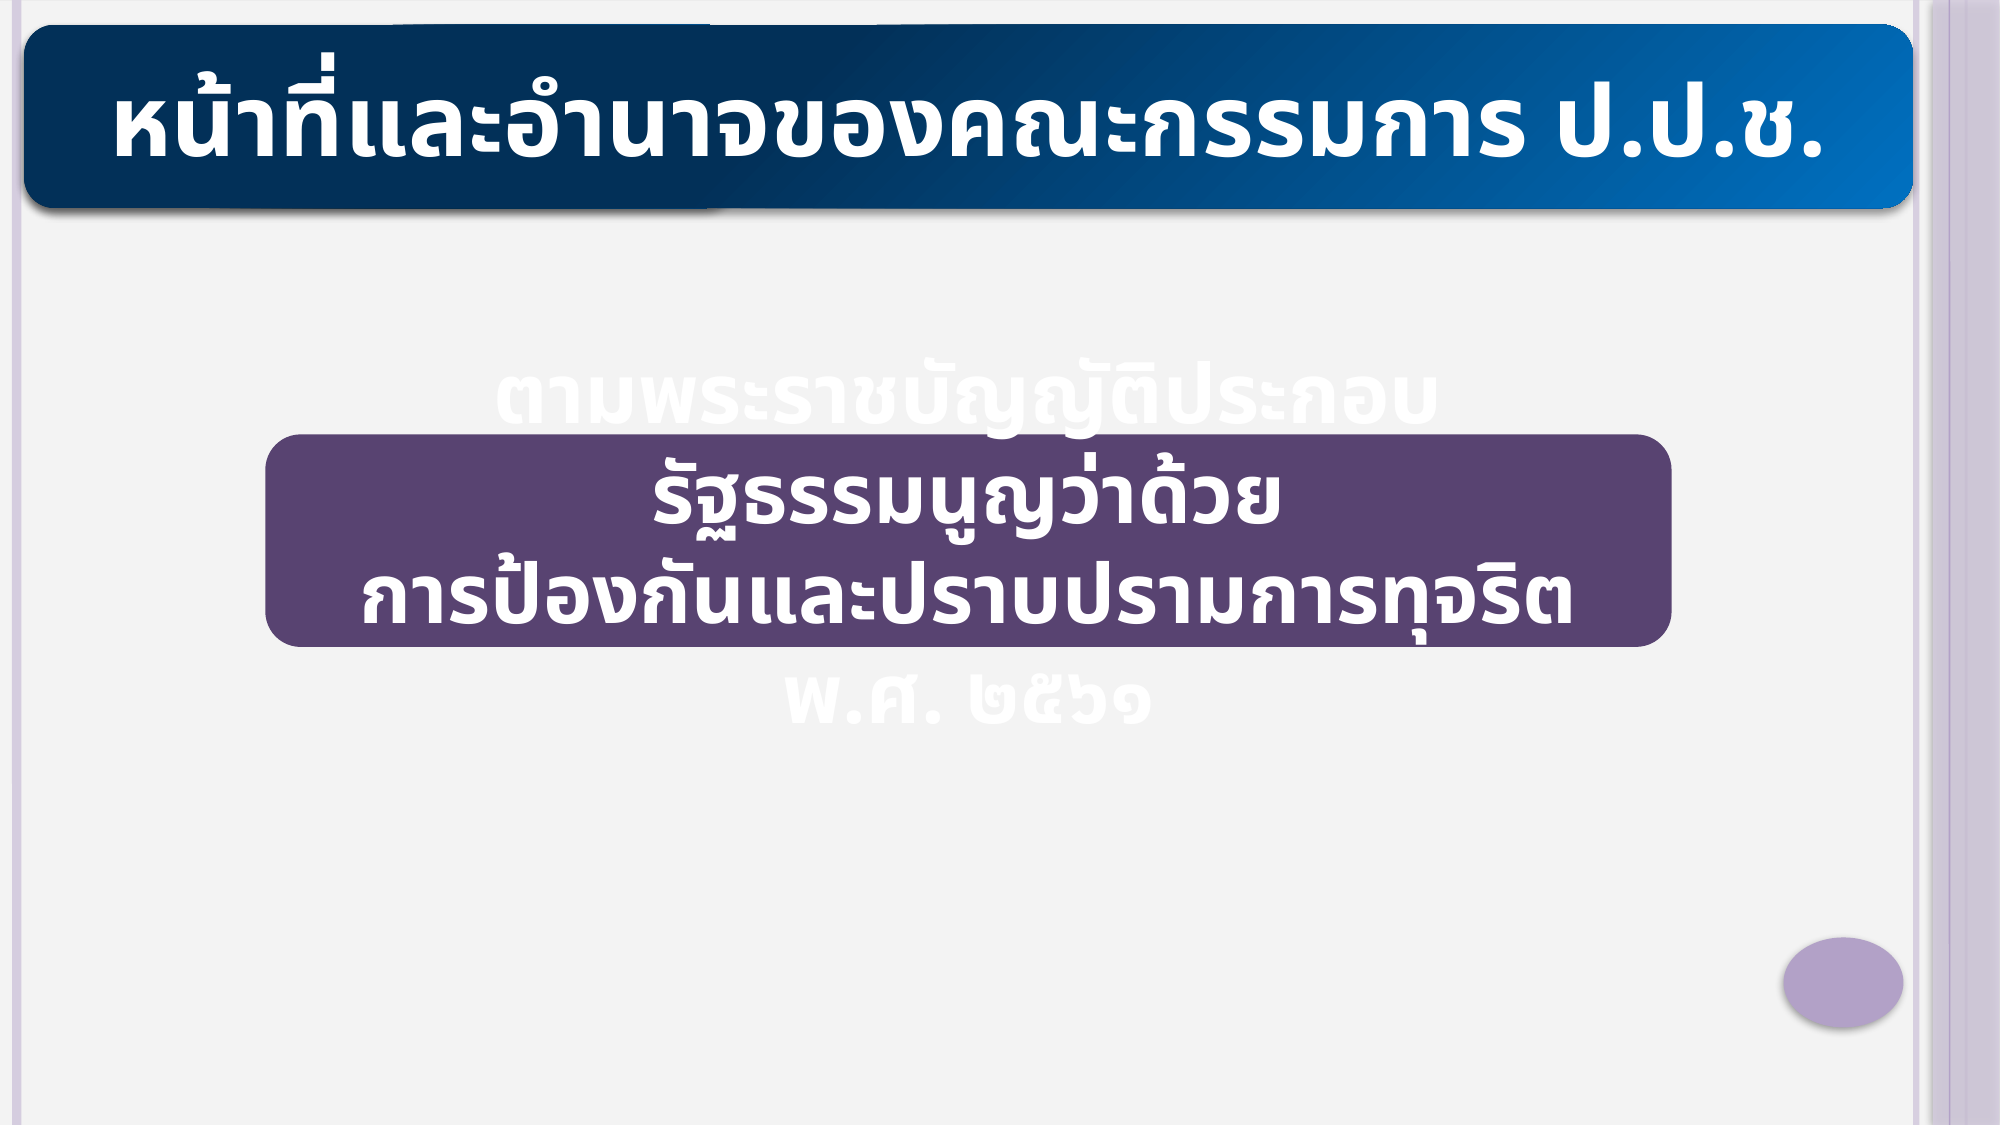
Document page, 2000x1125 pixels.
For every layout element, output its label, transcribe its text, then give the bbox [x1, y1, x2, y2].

text_box ตามพระราชบัญญัติประกอบรัฐธรรมนูญว่าด้วย การป้องกันและปราบปรามการทุจริต พ.ศ. ๒๕๖๑ [263, 432, 1674, 650]
text_box หน้าที่และอำนาจของคณะกรรมการ ป.ป.ช. [21, 22, 1916, 211]
